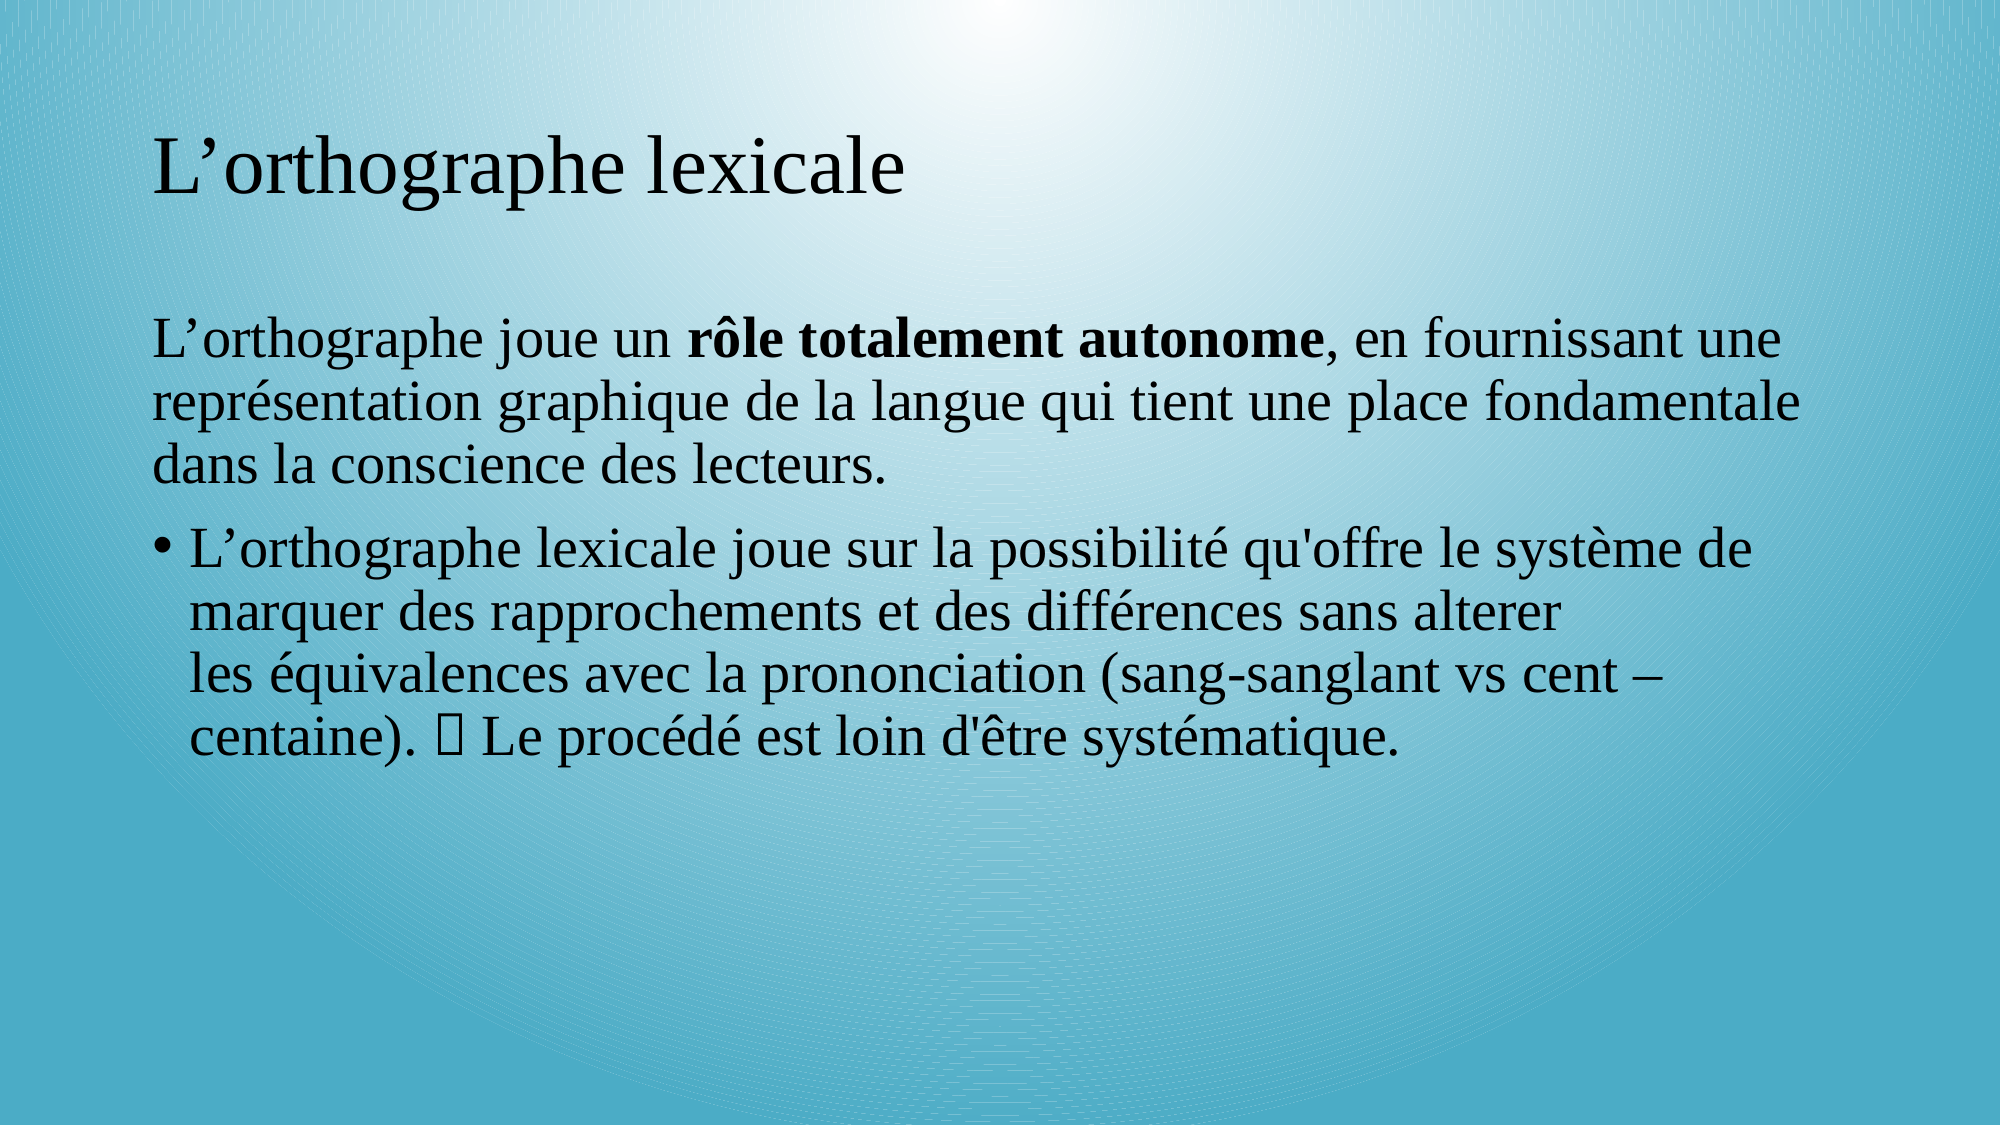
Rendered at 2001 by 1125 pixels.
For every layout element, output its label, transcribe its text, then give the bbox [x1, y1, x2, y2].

list L’orthographe joue un rôle totalement autonome, en fournissant une représentation graphique de la langue qui tient une place fondamentale dans la conscience des lecteurs. L’orthographe lexicale joue sur la possibilité qu'offre le système de marquer des rapprochements et des différences sans alterer les équivalences avec la prononciation (sang-sanglant vs cent – centaine).  Le procédé est loin d'être systématique. [137, 299, 1863, 1014]
title L’orthographe lexicale [137, 59, 1863, 278]
